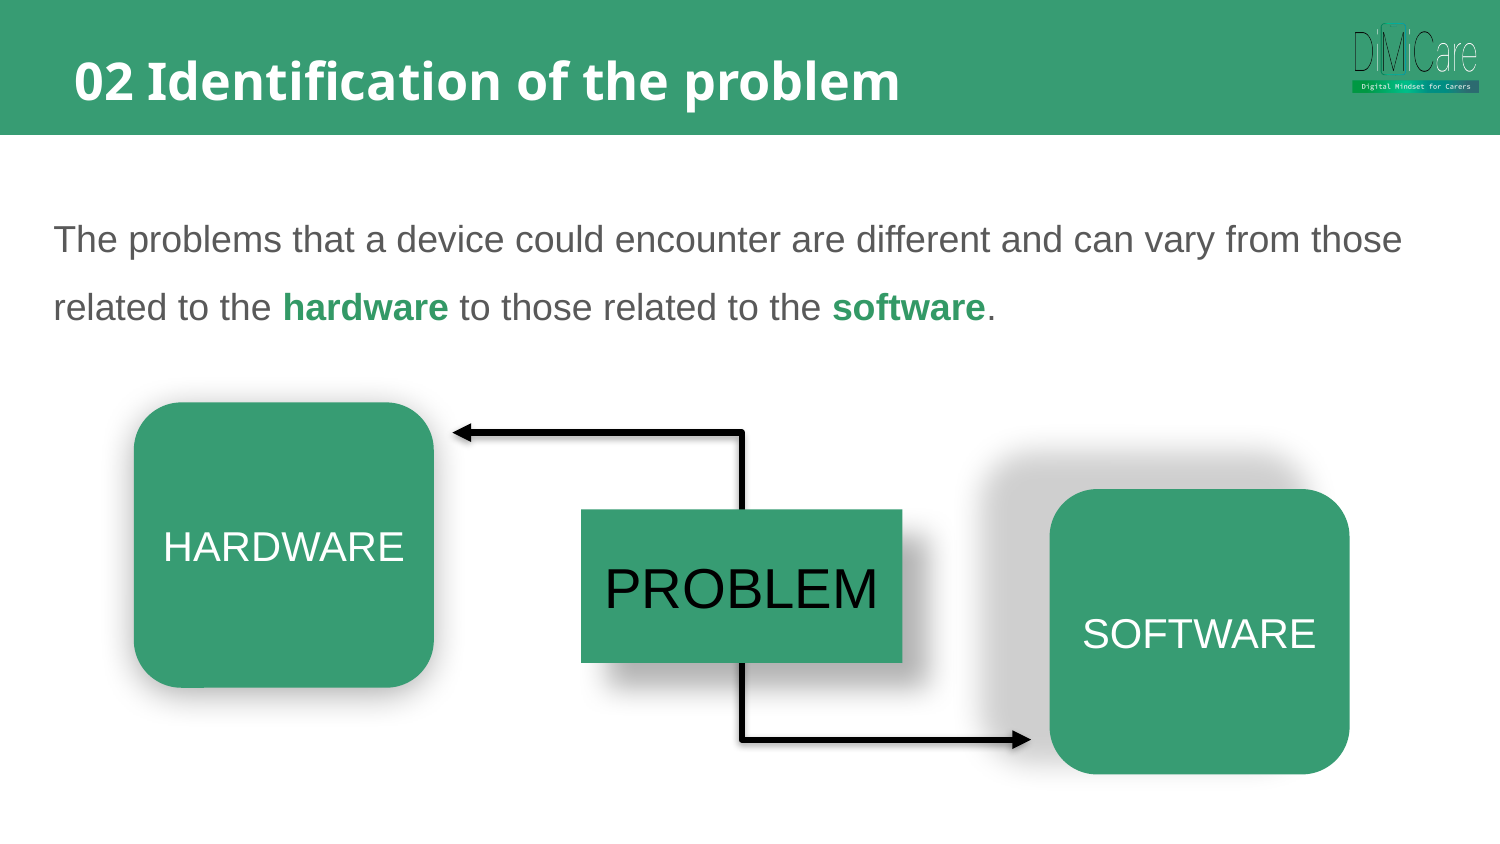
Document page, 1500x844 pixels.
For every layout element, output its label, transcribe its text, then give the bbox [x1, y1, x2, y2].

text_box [0, 122, 1500, 844]
text_box 02 Identification of the problem [74, 23, 1266, 112]
text_box [1352, 23, 1479, 93]
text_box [133, 402, 1350, 775]
